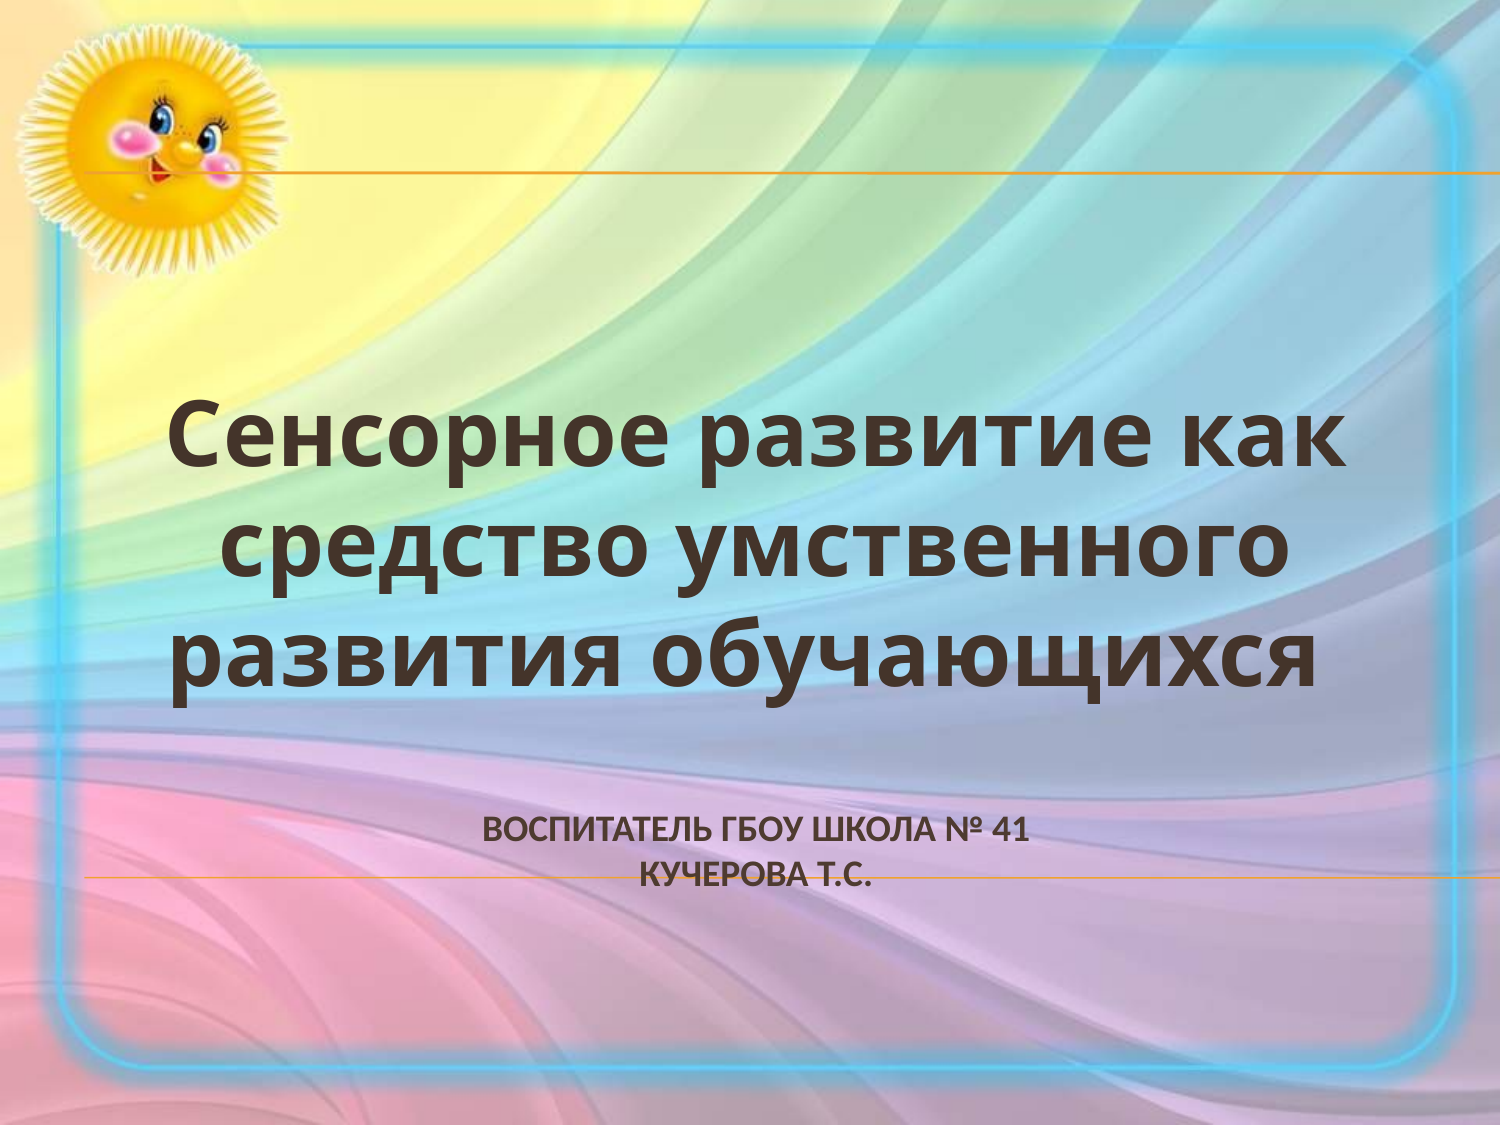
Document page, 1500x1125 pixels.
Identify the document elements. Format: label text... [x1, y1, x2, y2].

subtitle Сенсорное развитие как средство умственного развития обучающихся [62, 249, 1450, 713]
picture [0, 0, 1500, 1125]
title Воспитатель ГБоУ Школа № 41 Кучерова Т.С. [162, 796, 1350, 997]
